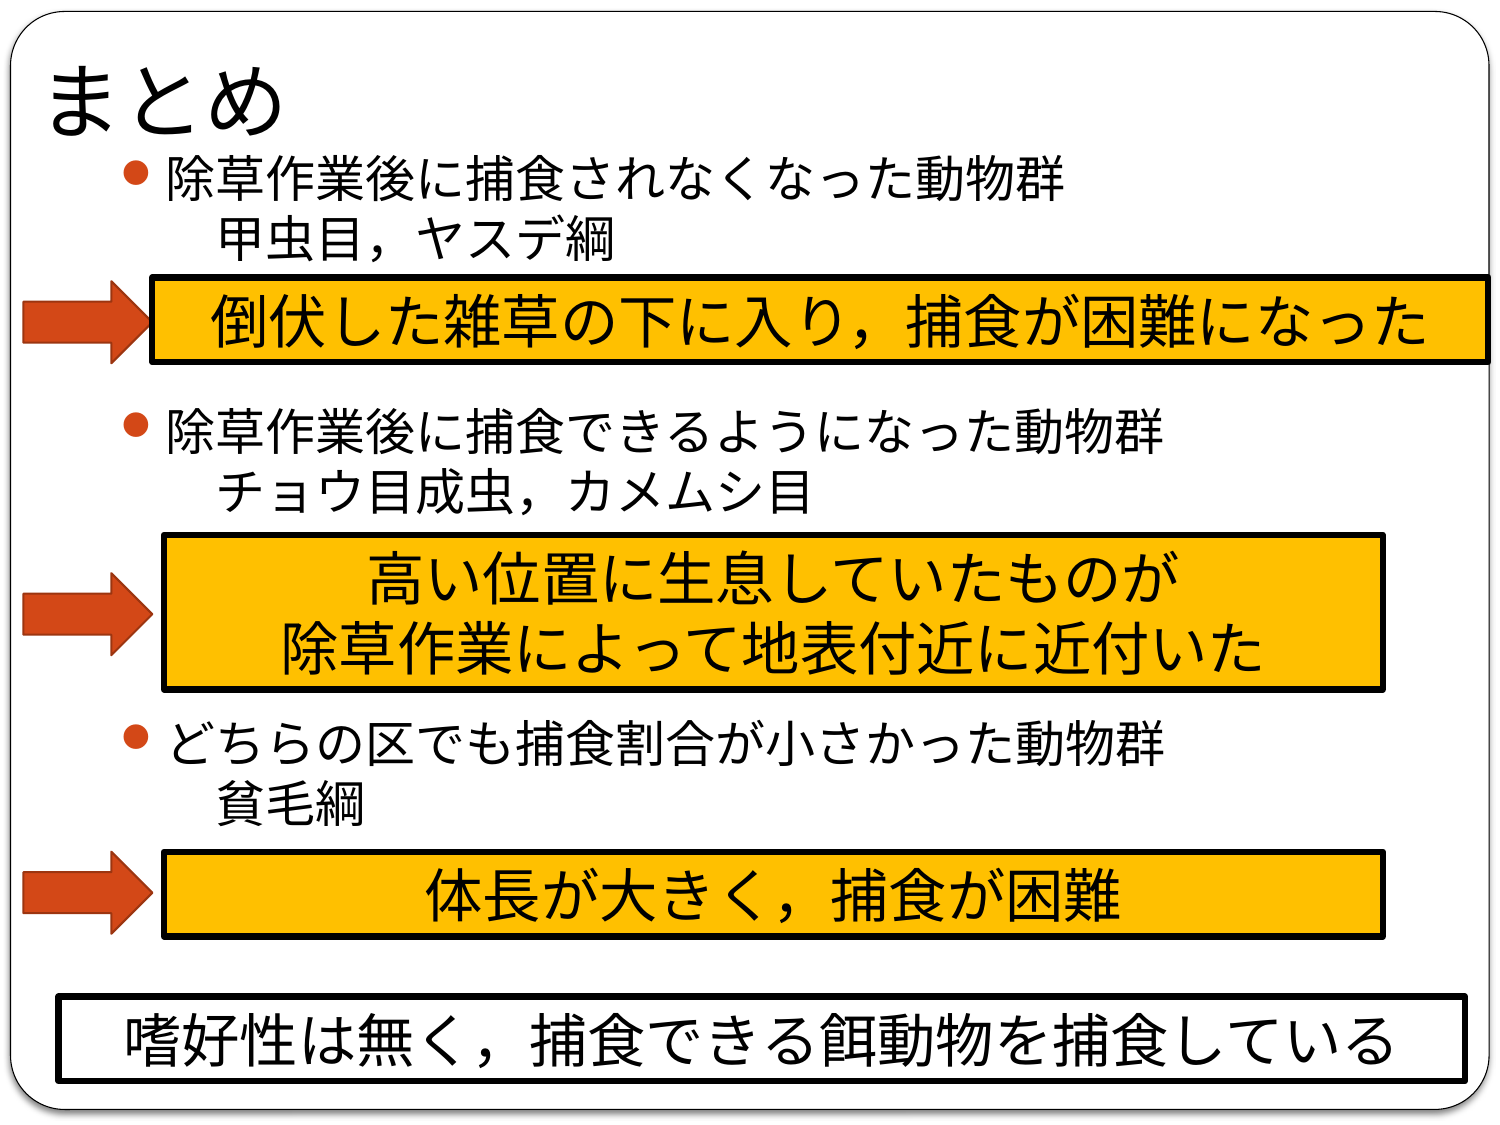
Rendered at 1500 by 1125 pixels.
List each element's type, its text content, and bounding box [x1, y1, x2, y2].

text_box [22, 280, 152, 365]
list 除草作業後に捕食されなくなった動物群 甲虫目，ヤスデ綱 除草作業後に捕食できるようになった動物群 チョウ目成虫，カメムシ目 どちらの区でも捕食割合が小さかった動物群 貧毛綱 [105, 140, 1390, 319]
list 除草作業後に捕食されなくなった動物群 甲虫目，ヤスデ綱 除草作業後に捕食できるようになった動物群 チョウ目成虫，カメムシ目 どちらの区でも捕食割合が小さかった動物群 貧毛綱 [105, 326, 1390, 996]
text_box 体長が大きく，捕食が困難 [163, 851, 1383, 937]
text_box [22, 850, 154, 935]
text_box 倒伏した雑草の下に入り，捕食が困難になった [152, 277, 1489, 363]
text_box [22, 572, 154, 657]
title まとめ [23, 0, 1299, 164]
list 除草作業後に捕食されなくなった動物群 甲虫目，ヤスデ綱 除草作業後に捕食できるようになった動物群 チョウ目成虫，カメムシ目 どちらの区でも捕食割合が小さかった動物群 貧毛綱 [105, 1082, 1390, 1090]
text_box 高い位置に生息していたものが 除草作業によって地表付近に近付いた [163, 534, 1383, 690]
text_box 嗜好性は無く，捕食できる餌動物を捕食している [58, 996, 1465, 1082]
